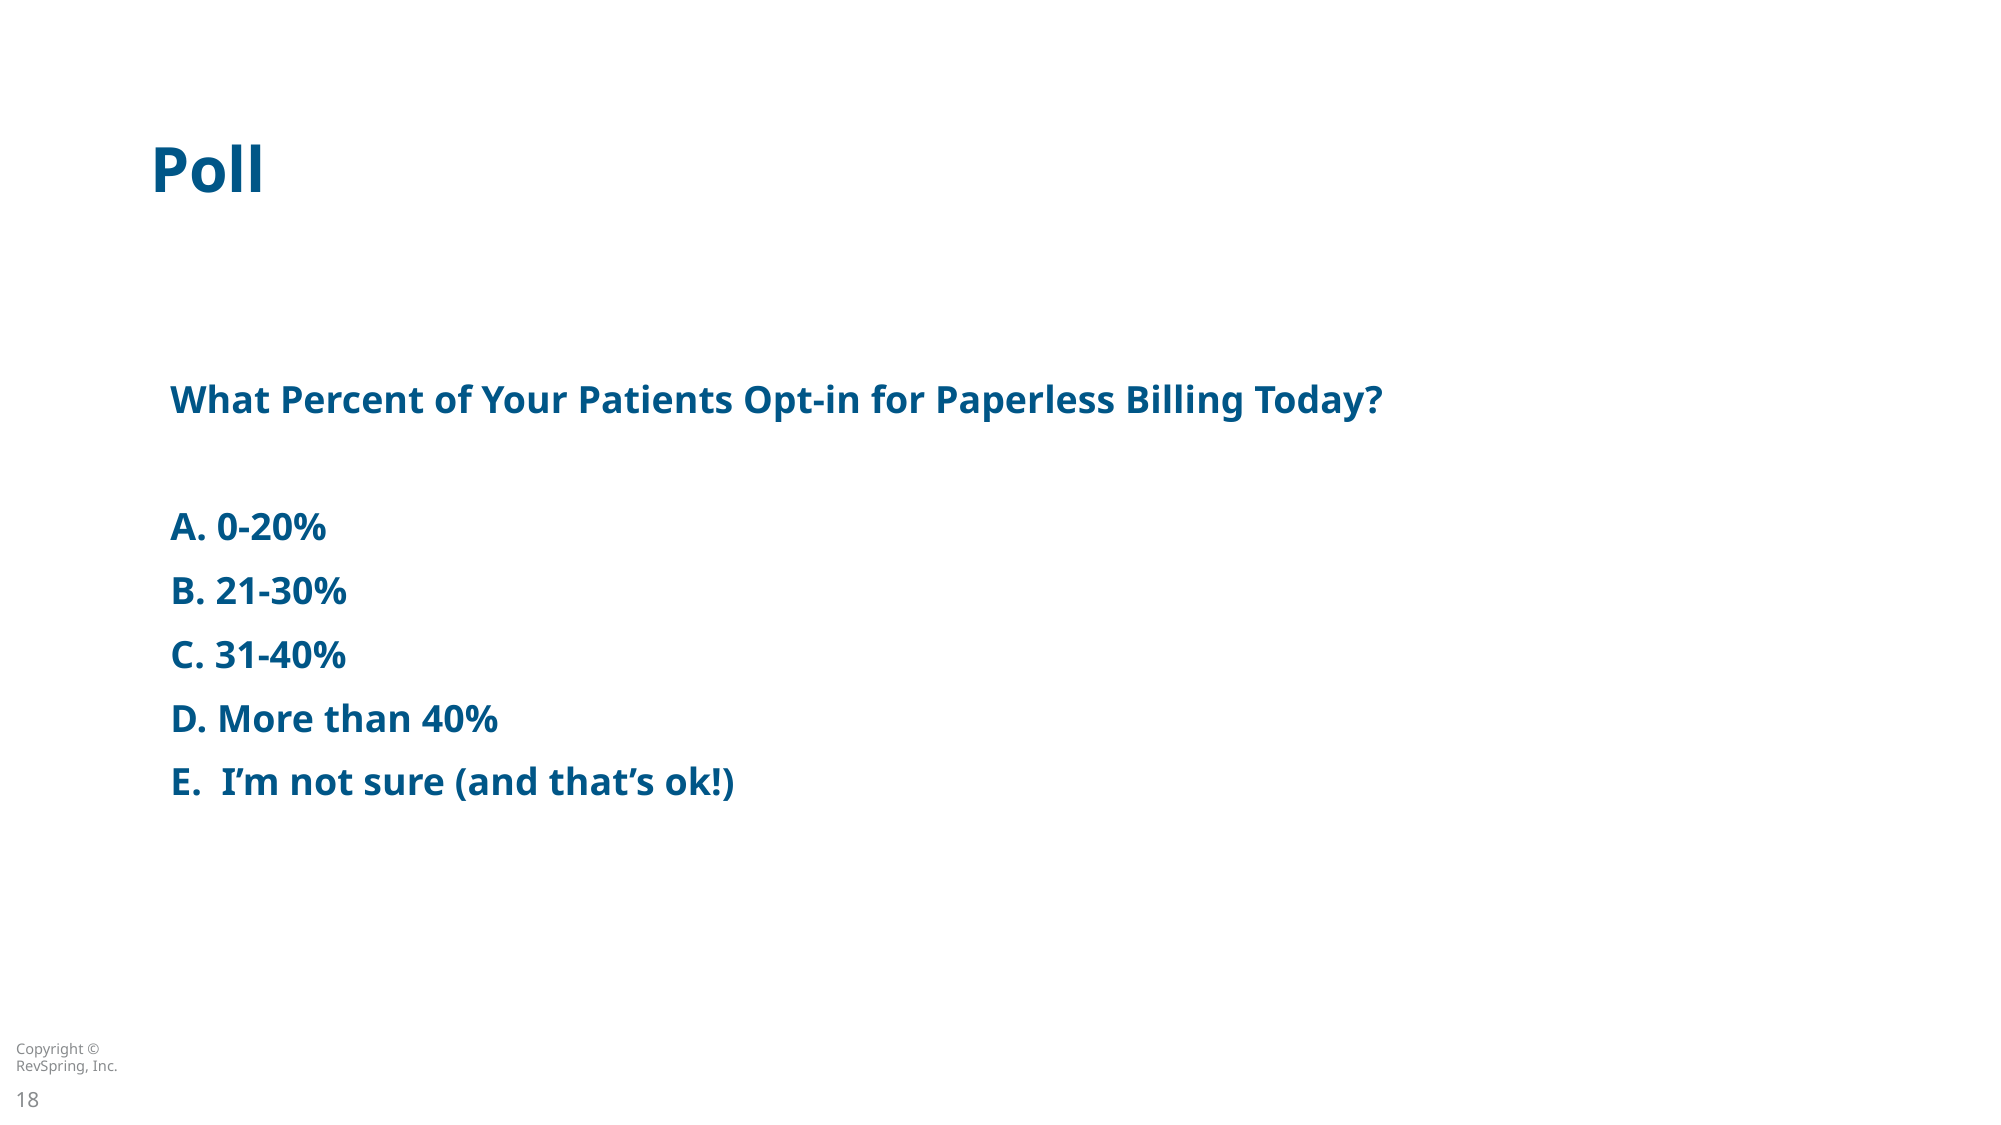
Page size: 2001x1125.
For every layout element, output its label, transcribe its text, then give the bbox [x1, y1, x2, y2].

title Poll [150, 138, 1884, 244]
list What Percent of Your Patients Opt-in for Paperless Billing Today? A. 0-20% B. 21-30% C. 31-40% D. More than 40% E. I’m not sure (and that’s ok!) [152, 368, 1816, 1017]
